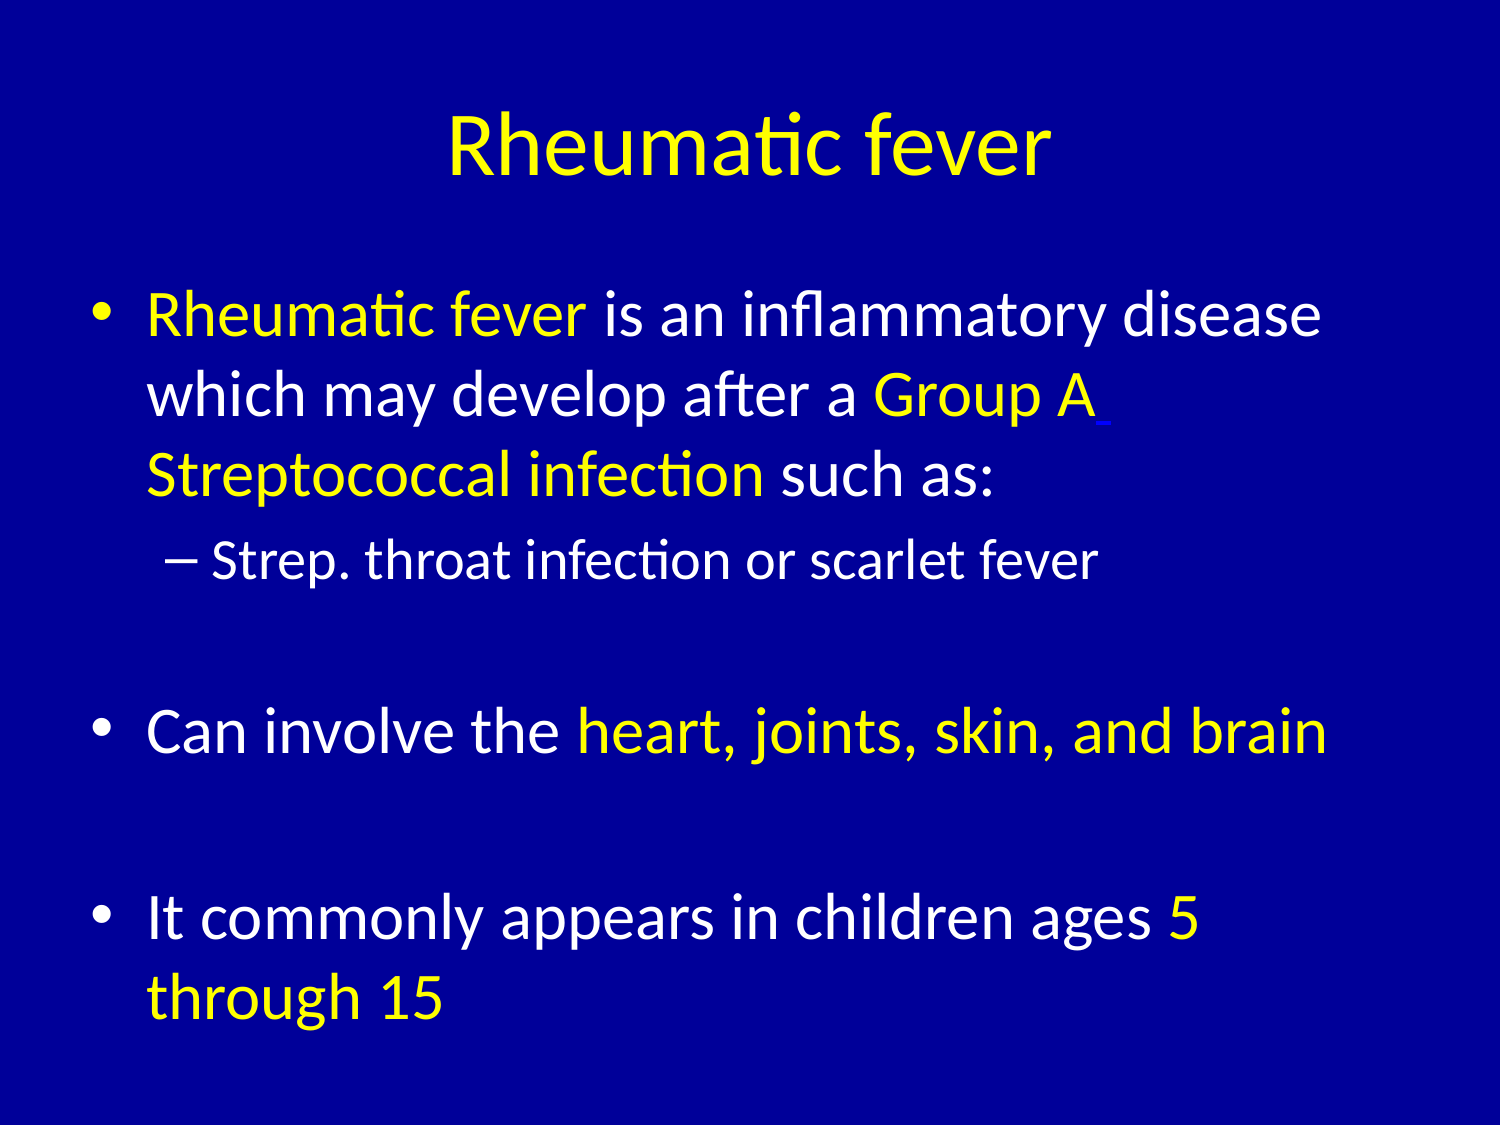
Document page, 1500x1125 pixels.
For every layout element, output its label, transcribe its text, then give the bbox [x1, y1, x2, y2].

list Rheumatic fever is an inflammatory disease which may develop after a Group A Streptococcal infection such as: Strep. throat infection or scarlet fever Can involve the heart, joints, skin, and brain It commonly appears in children ages 5 through 15 [74, 262, 1426, 1006]
title Rheumatic fever [74, 44, 1426, 233]
